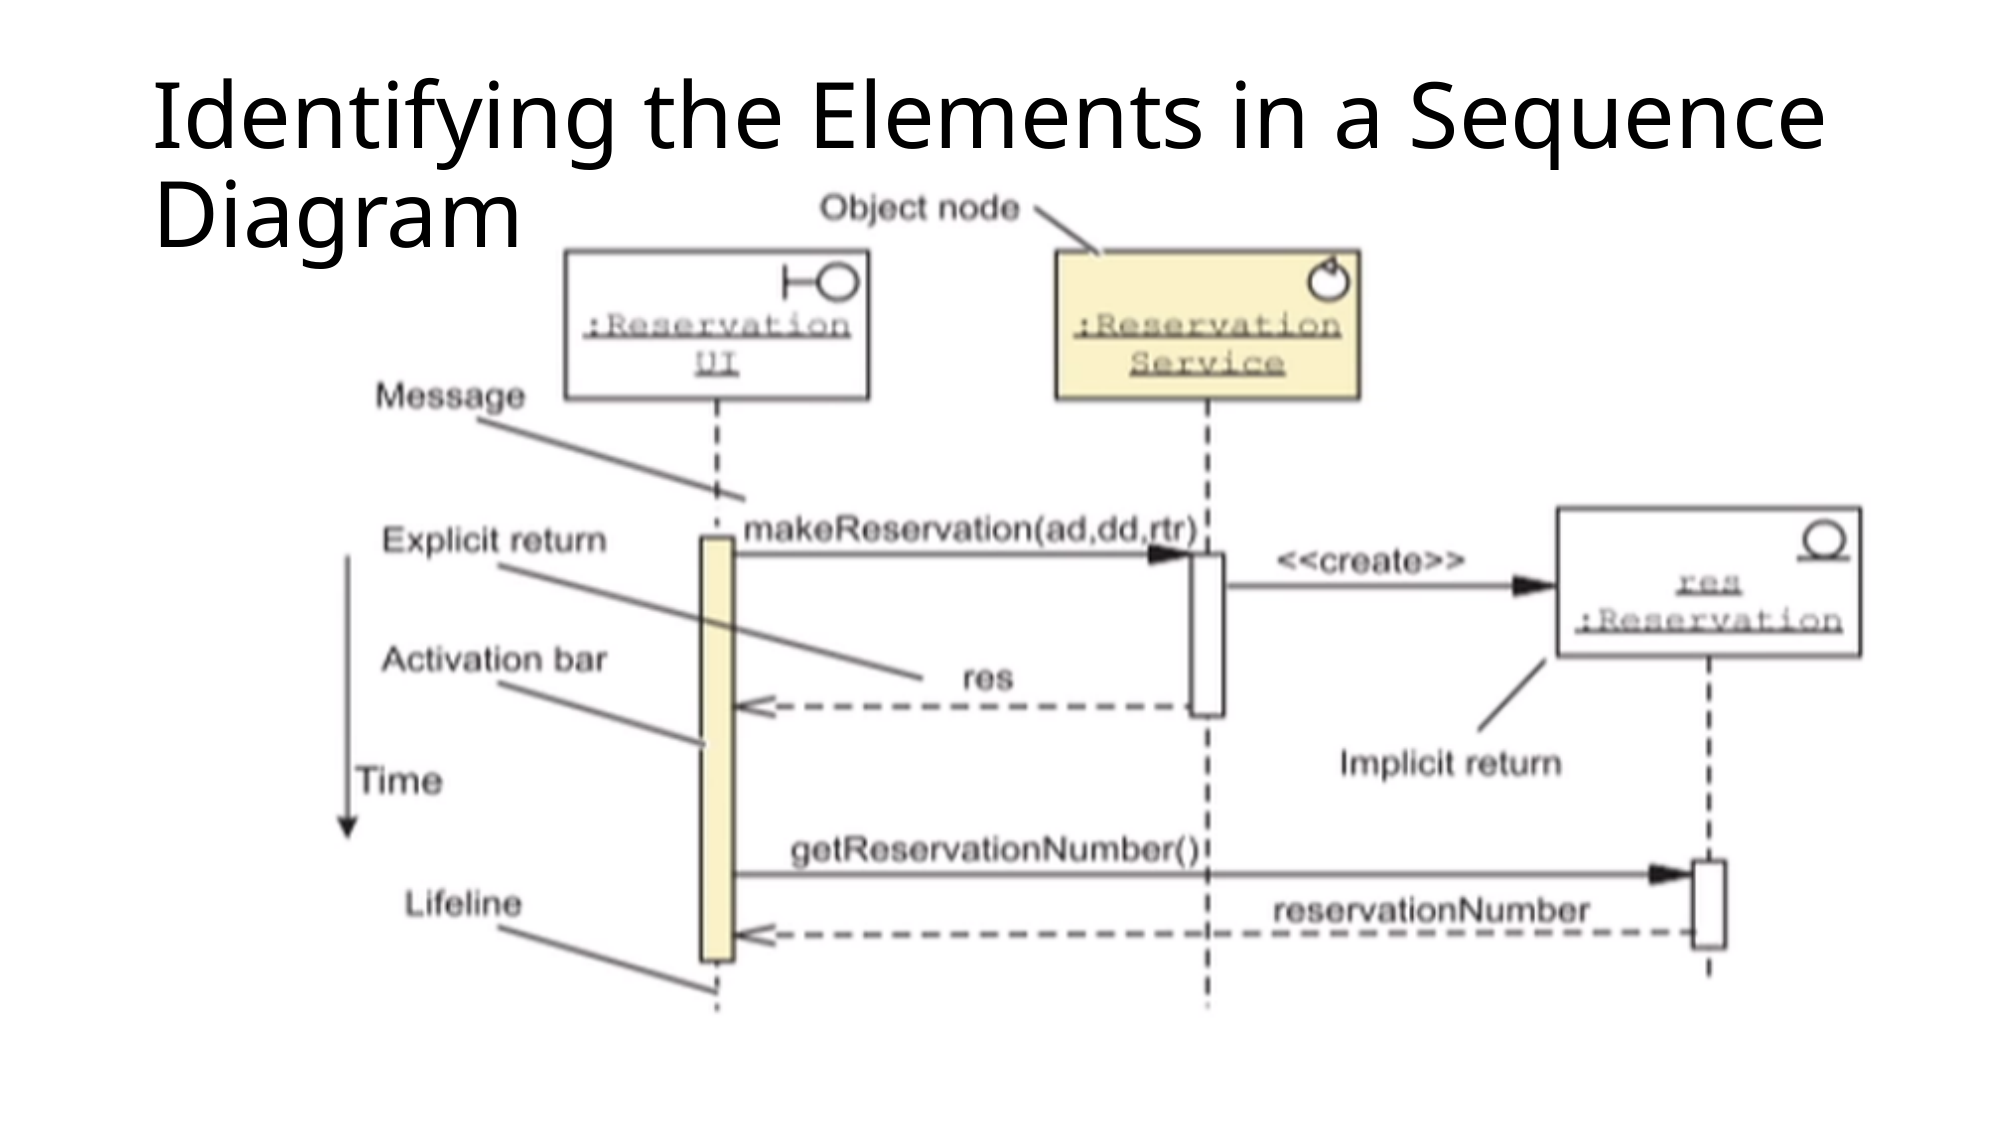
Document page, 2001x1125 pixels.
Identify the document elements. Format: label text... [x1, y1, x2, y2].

title Identifying the Elements in a Sequence Diagram [137, 59, 1903, 278]
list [306, 185, 1978, 1029]
